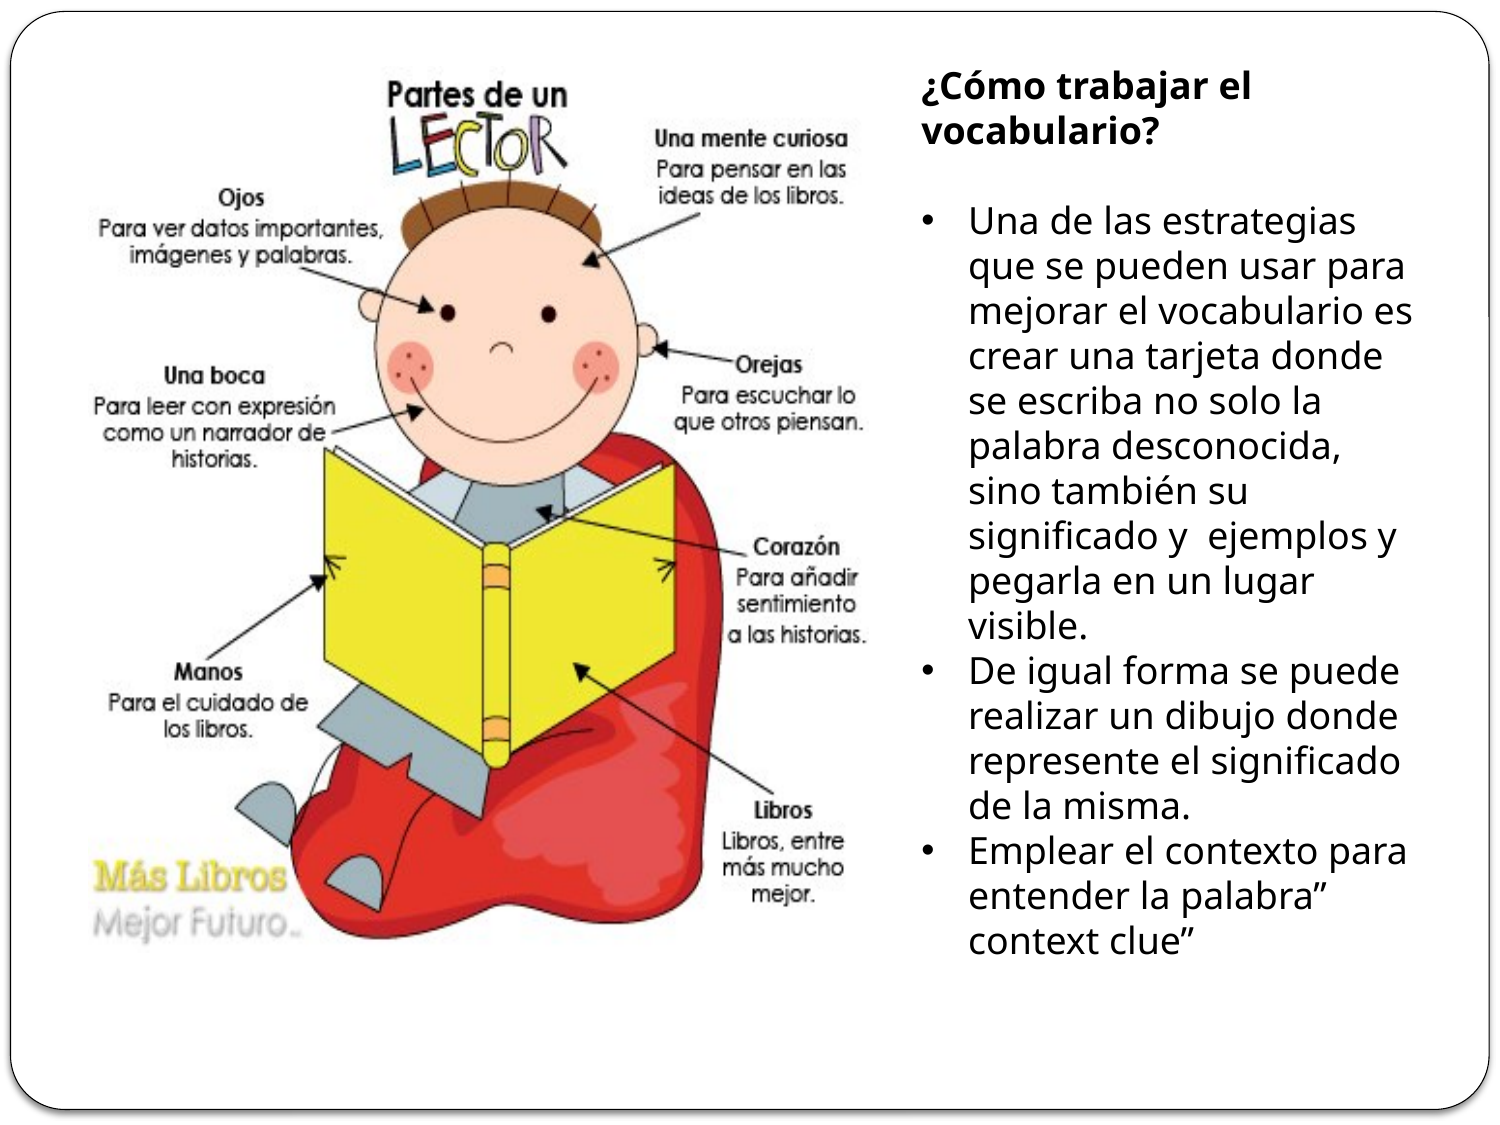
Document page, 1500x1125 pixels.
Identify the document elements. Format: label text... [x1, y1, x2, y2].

text_box ¿Cómo trabajar el vocabulario? Una de las estrategias que se pueden usar para mejorar el vocabulario es crear una tarjeta donde se escriba no solo la palabra desconocida, sino también su significado y ejemplos y pegarla en un lugar visible. De igual forma se puede realizar un dibujo donde represente el significado de la misma. Emplear el contexto para entender la palabra” context clue” [906, 54, 1439, 970]
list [88, 66, 869, 953]
